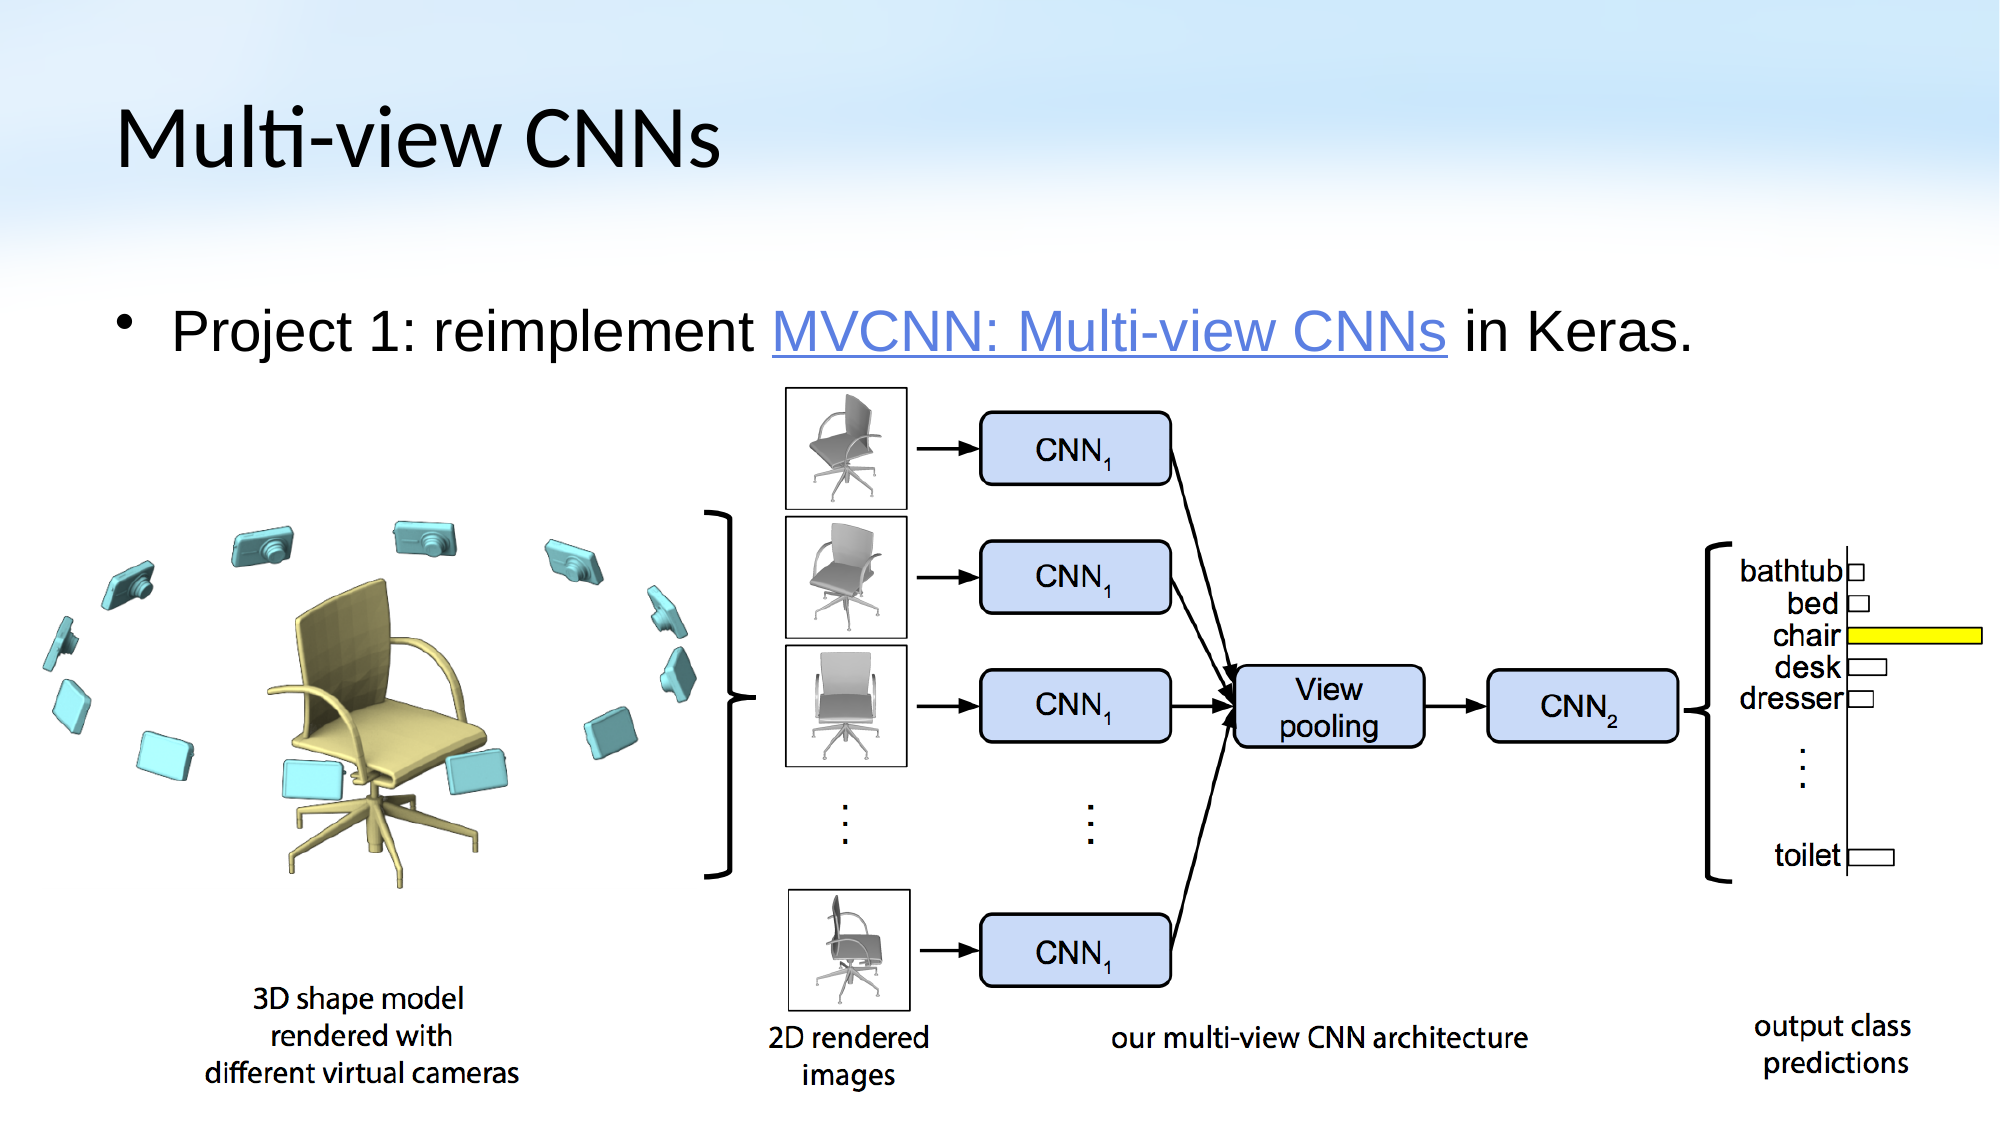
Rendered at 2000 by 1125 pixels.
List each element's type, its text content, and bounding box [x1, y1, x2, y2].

picture [0, 0, 2000, 1125]
list Project 1: reimplement MVCNN: Multi-view CNNs in Keras. [99, 282, 1981, 364]
title Multi-view CNNs [99, 37, 1963, 226]
